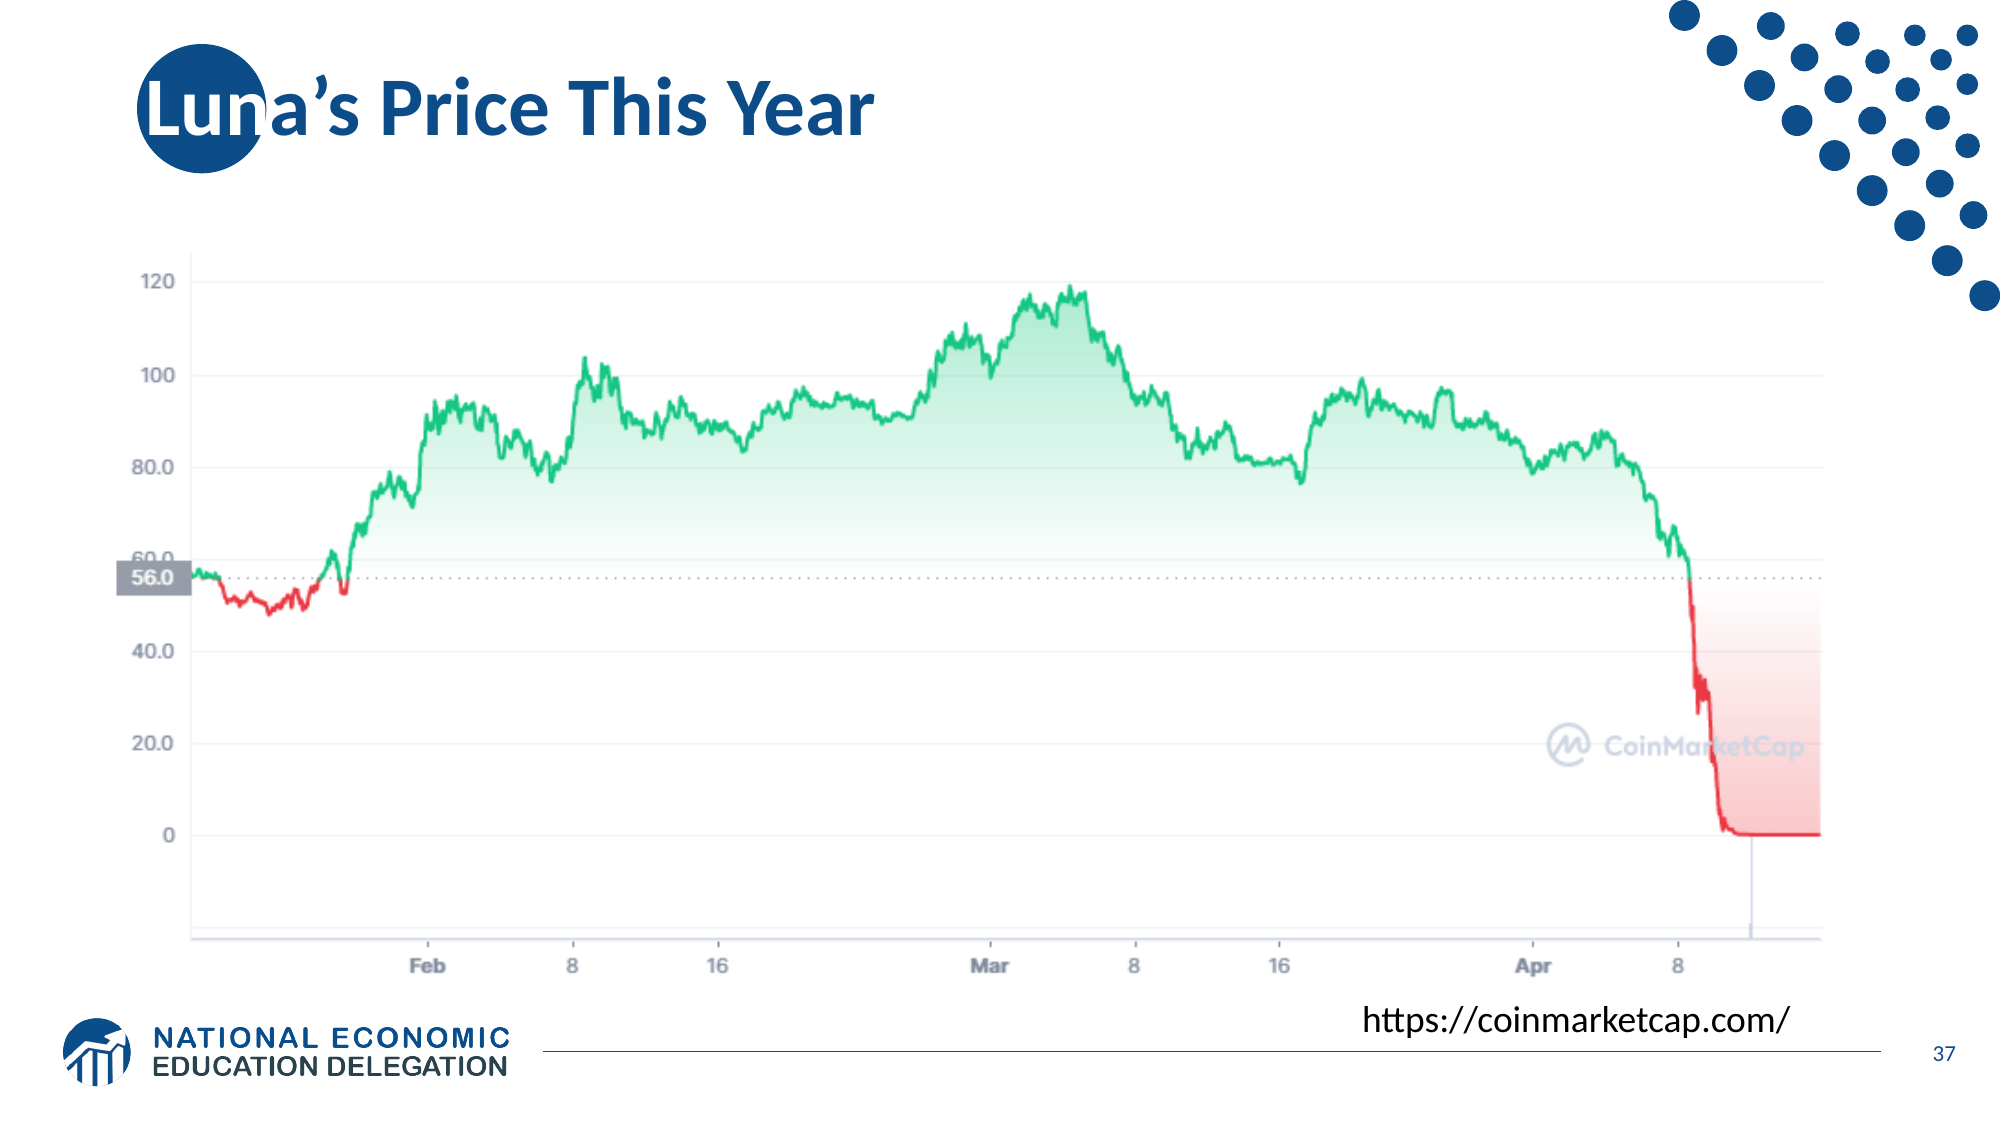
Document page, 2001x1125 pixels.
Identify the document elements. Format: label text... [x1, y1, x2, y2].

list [115, 252, 1823, 988]
text_box https://coinmarketcap.com/ [1347, 988, 1823, 1047]
title Luna’s Price This Year [130, 0, 1856, 218]
slide_number 37 [1521, 1022, 1972, 1082]
picture [55, 1013, 520, 1091]
